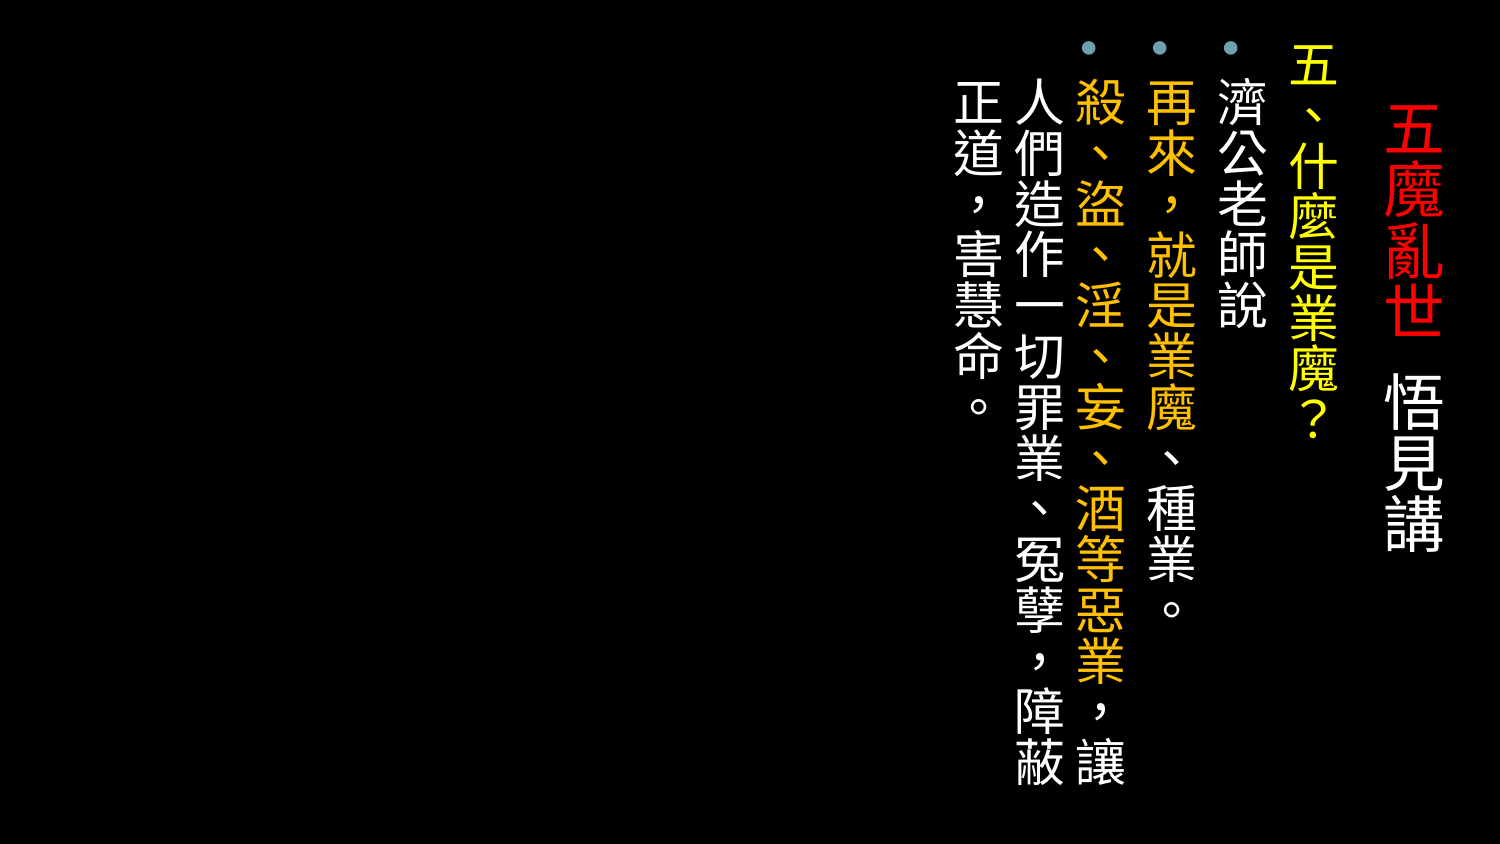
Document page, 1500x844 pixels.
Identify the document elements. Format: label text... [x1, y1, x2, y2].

list 五、什麼是業魔？ 濟公老師說 再來，就是業魔、種業。 殺、盜、淫、妄、酒等惡業，讓人們造作一切罪業、冤孽，障蔽正道，害慧命。 [29, 20, 1353, 824]
title 五魔亂世 悟見講 [1353, 43, 1473, 812]
